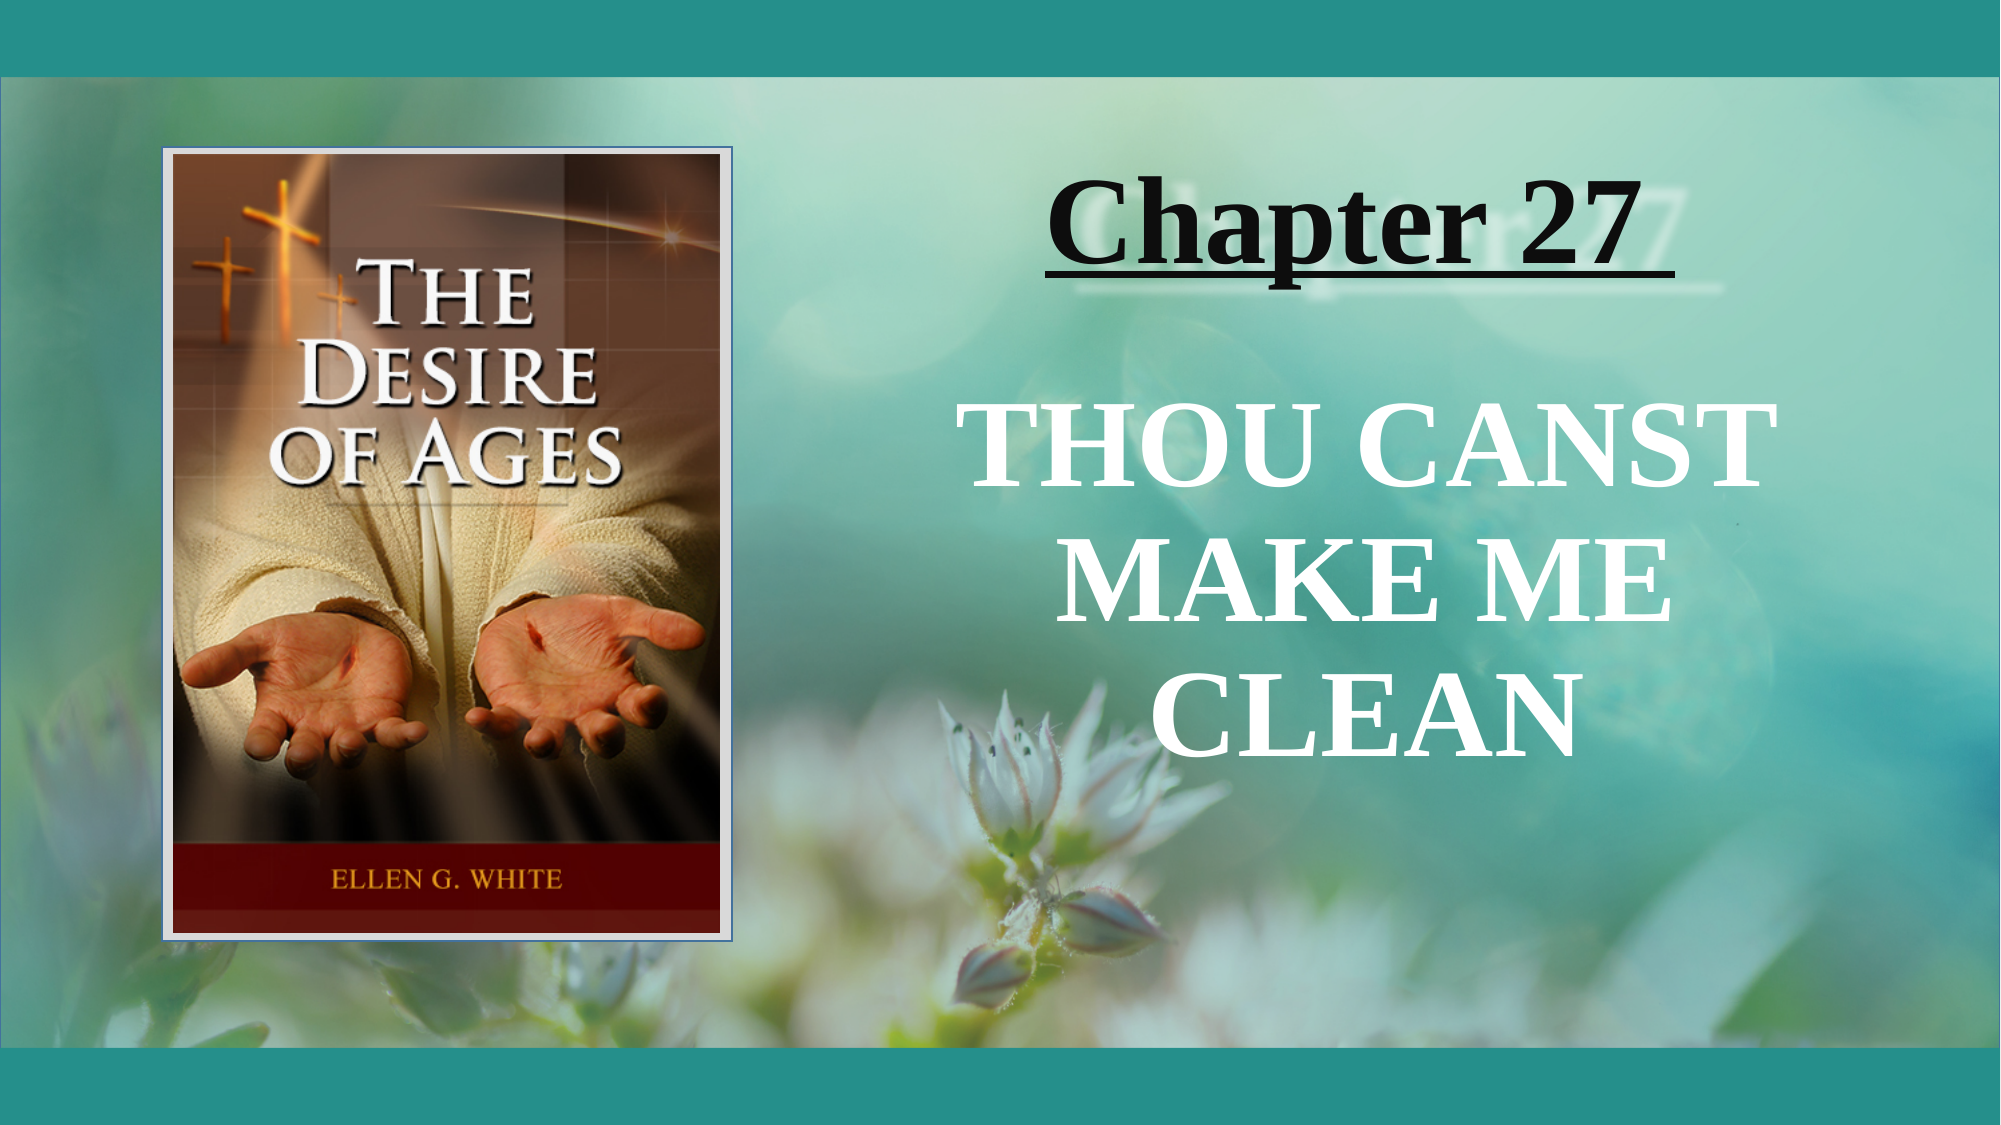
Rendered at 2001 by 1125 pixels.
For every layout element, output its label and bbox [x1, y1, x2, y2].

text_box [0, 0, 2000, 1125]
